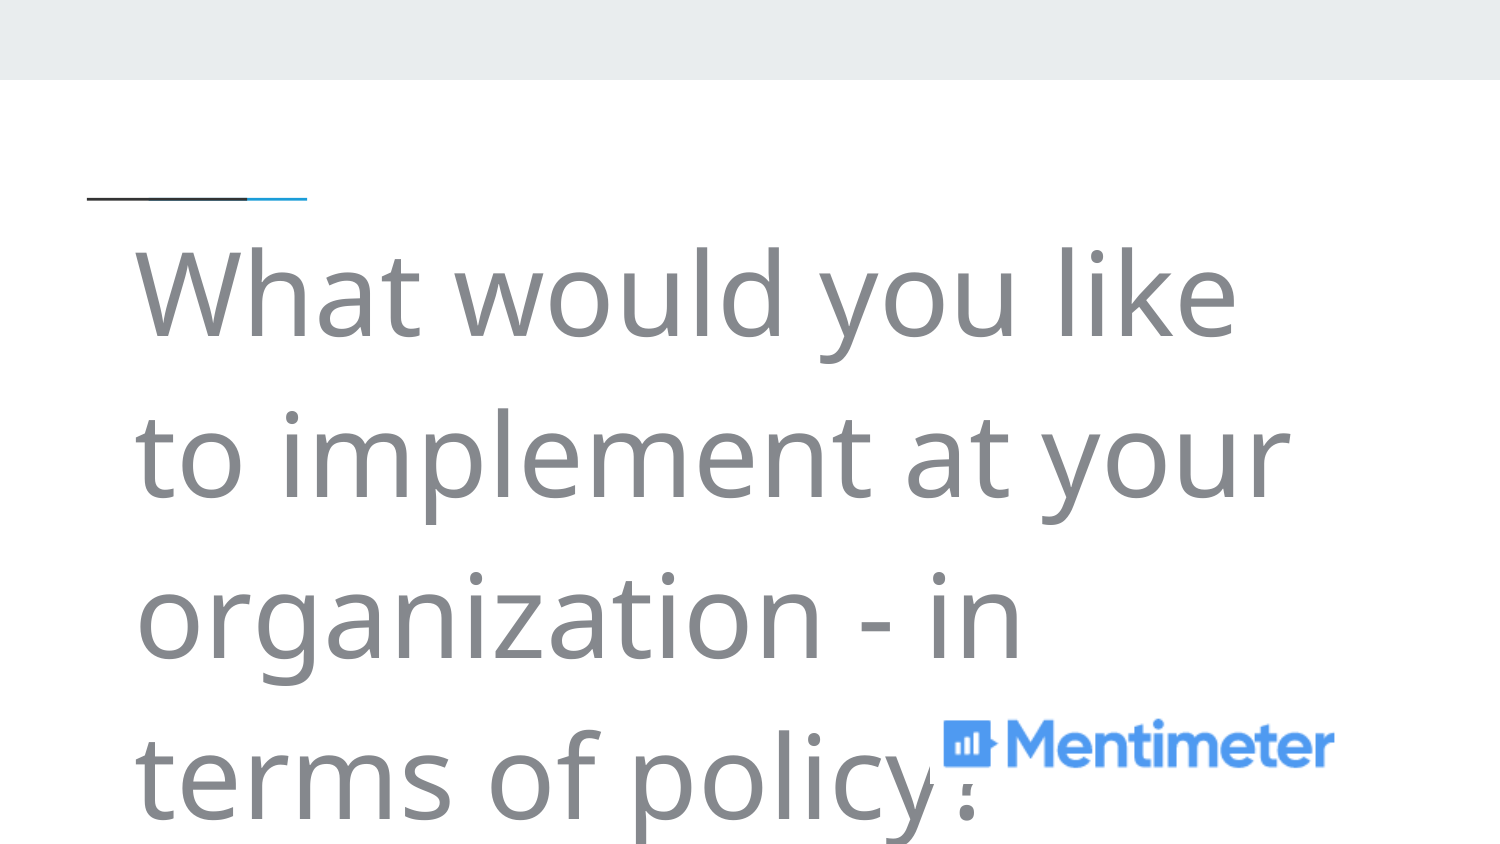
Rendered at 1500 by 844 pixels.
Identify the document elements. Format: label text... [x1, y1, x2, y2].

picture [929, 708, 1345, 784]
list What would you like to implement at your organization - in terms of policy? [119, 183, 1381, 555]
